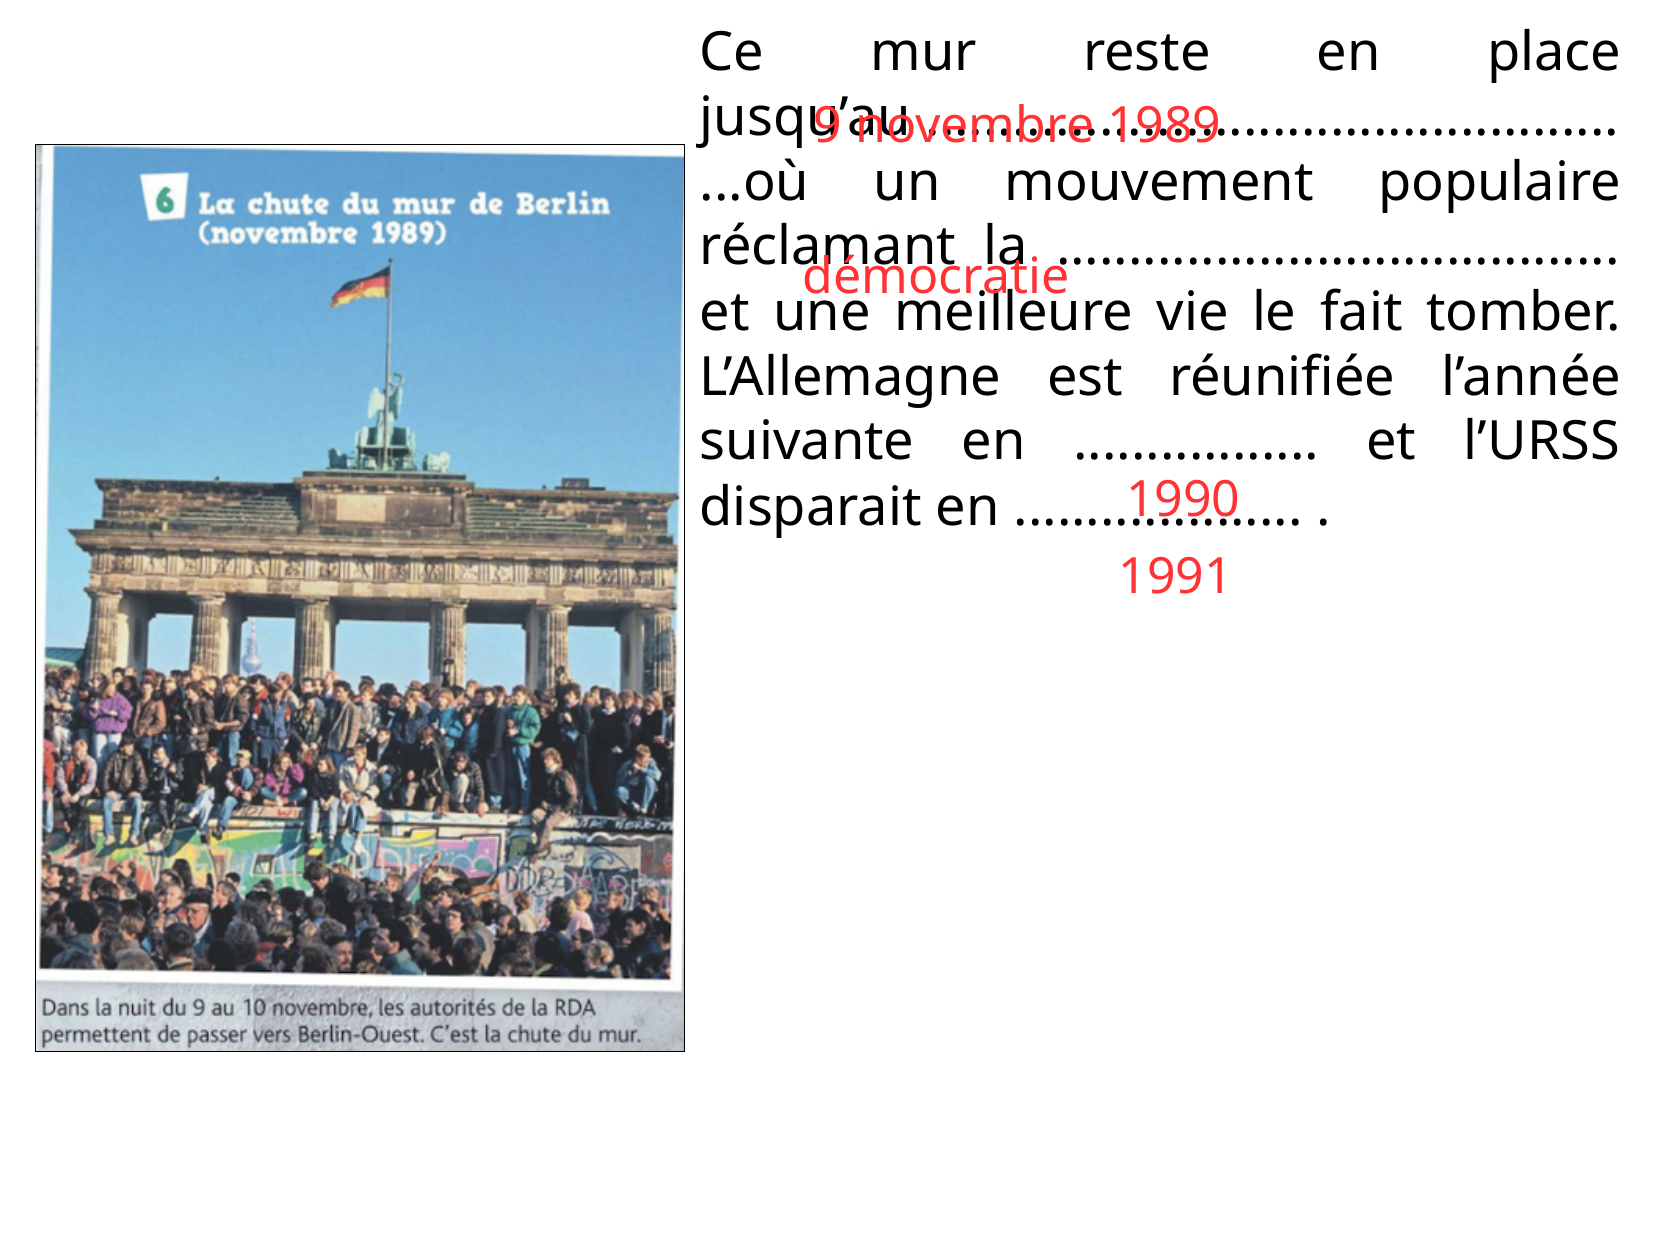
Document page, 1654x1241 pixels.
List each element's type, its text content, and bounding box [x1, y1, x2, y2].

text_box Ce mur reste en place jusqu’au ...................................................où un mouvement populaire réclamant la ....................................... et une meilleure vie le fait tomber. L’Allemagne est réunifiée l’année suivante en ................. et l’URSS disparait en .................... . [685, 8, 1637, 544]
text_box 1991 [1103, 535, 1248, 611]
text_box démocratie [787, 236, 1085, 312]
text_box 9 novembre 1989 [798, 85, 1237, 161]
text_box 1990 [1111, 459, 1255, 534]
picture [35, 144, 685, 1052]
